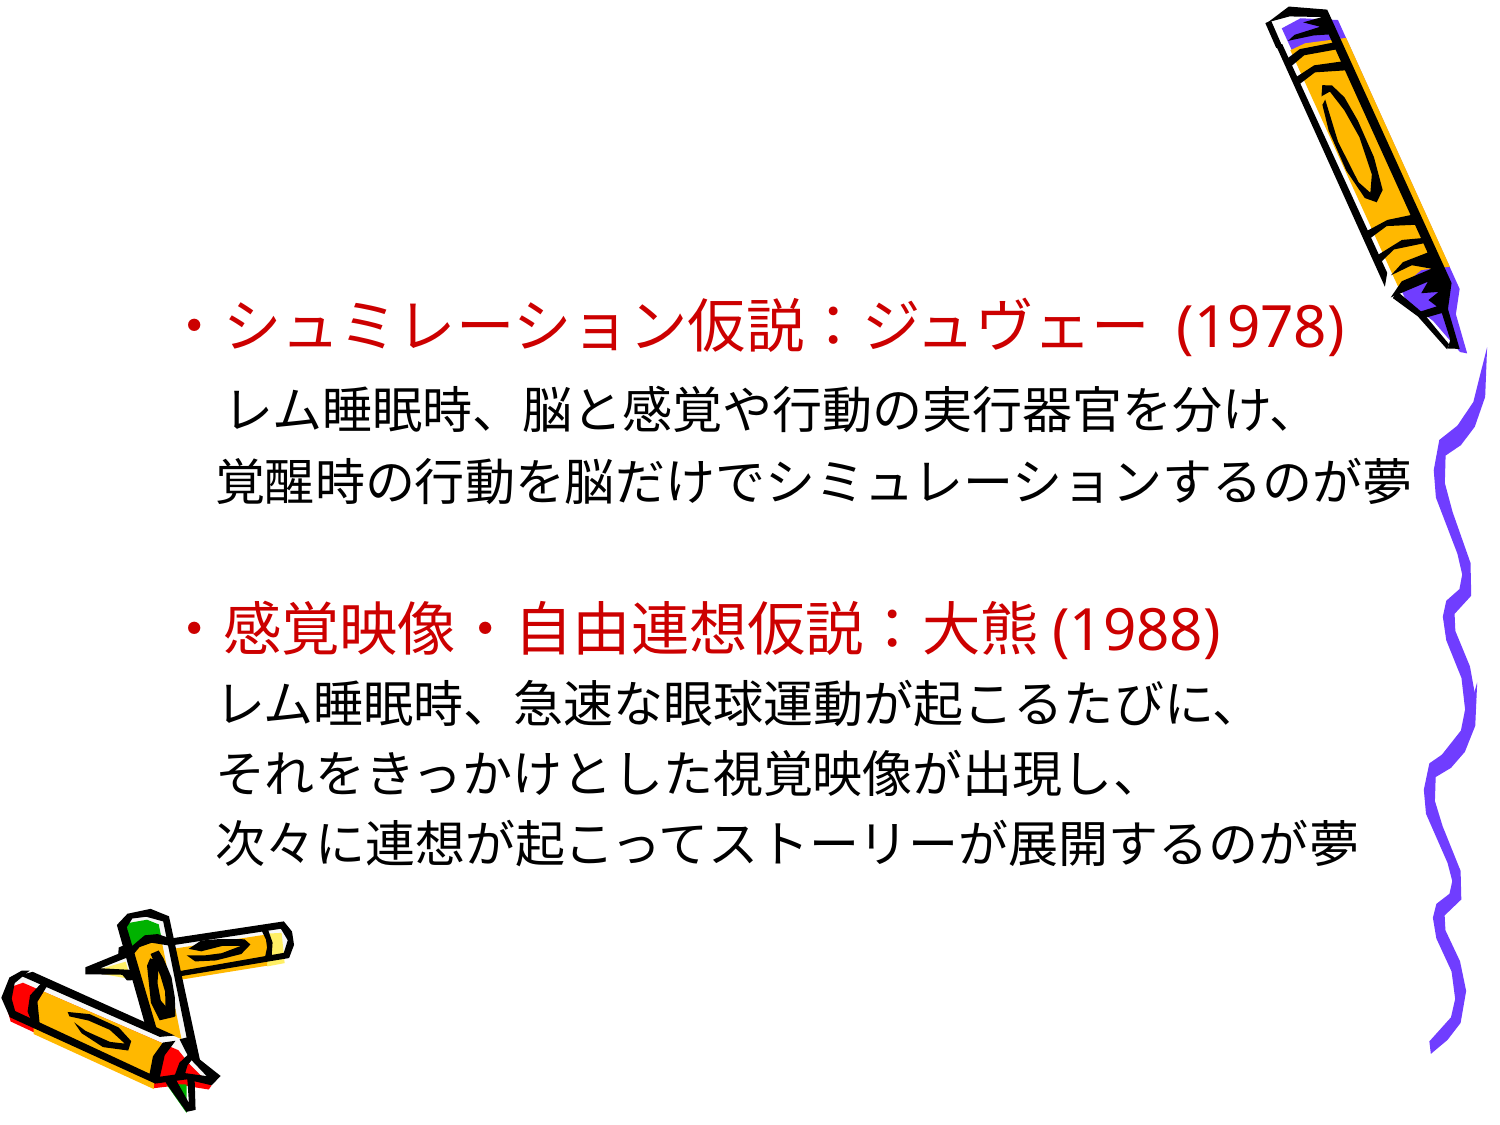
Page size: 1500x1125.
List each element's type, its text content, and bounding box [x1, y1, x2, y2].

list ・シュミレーション仮説：ジュヴェー (1978) レム睡眠時、脳と感覚や行動の実行器官を分け、 覚醒時の行動を脳だけでシミュレーションするのが夢 ・感覚映像・自由連想仮説：大熊(1988) レム睡眠時、急速な眼球運動が起こるたびに、 それをきっかけとした視覚映像が出現し、 次々に連想が起こってストーリーが展開するのが夢 [149, 281, 1500, 989]
